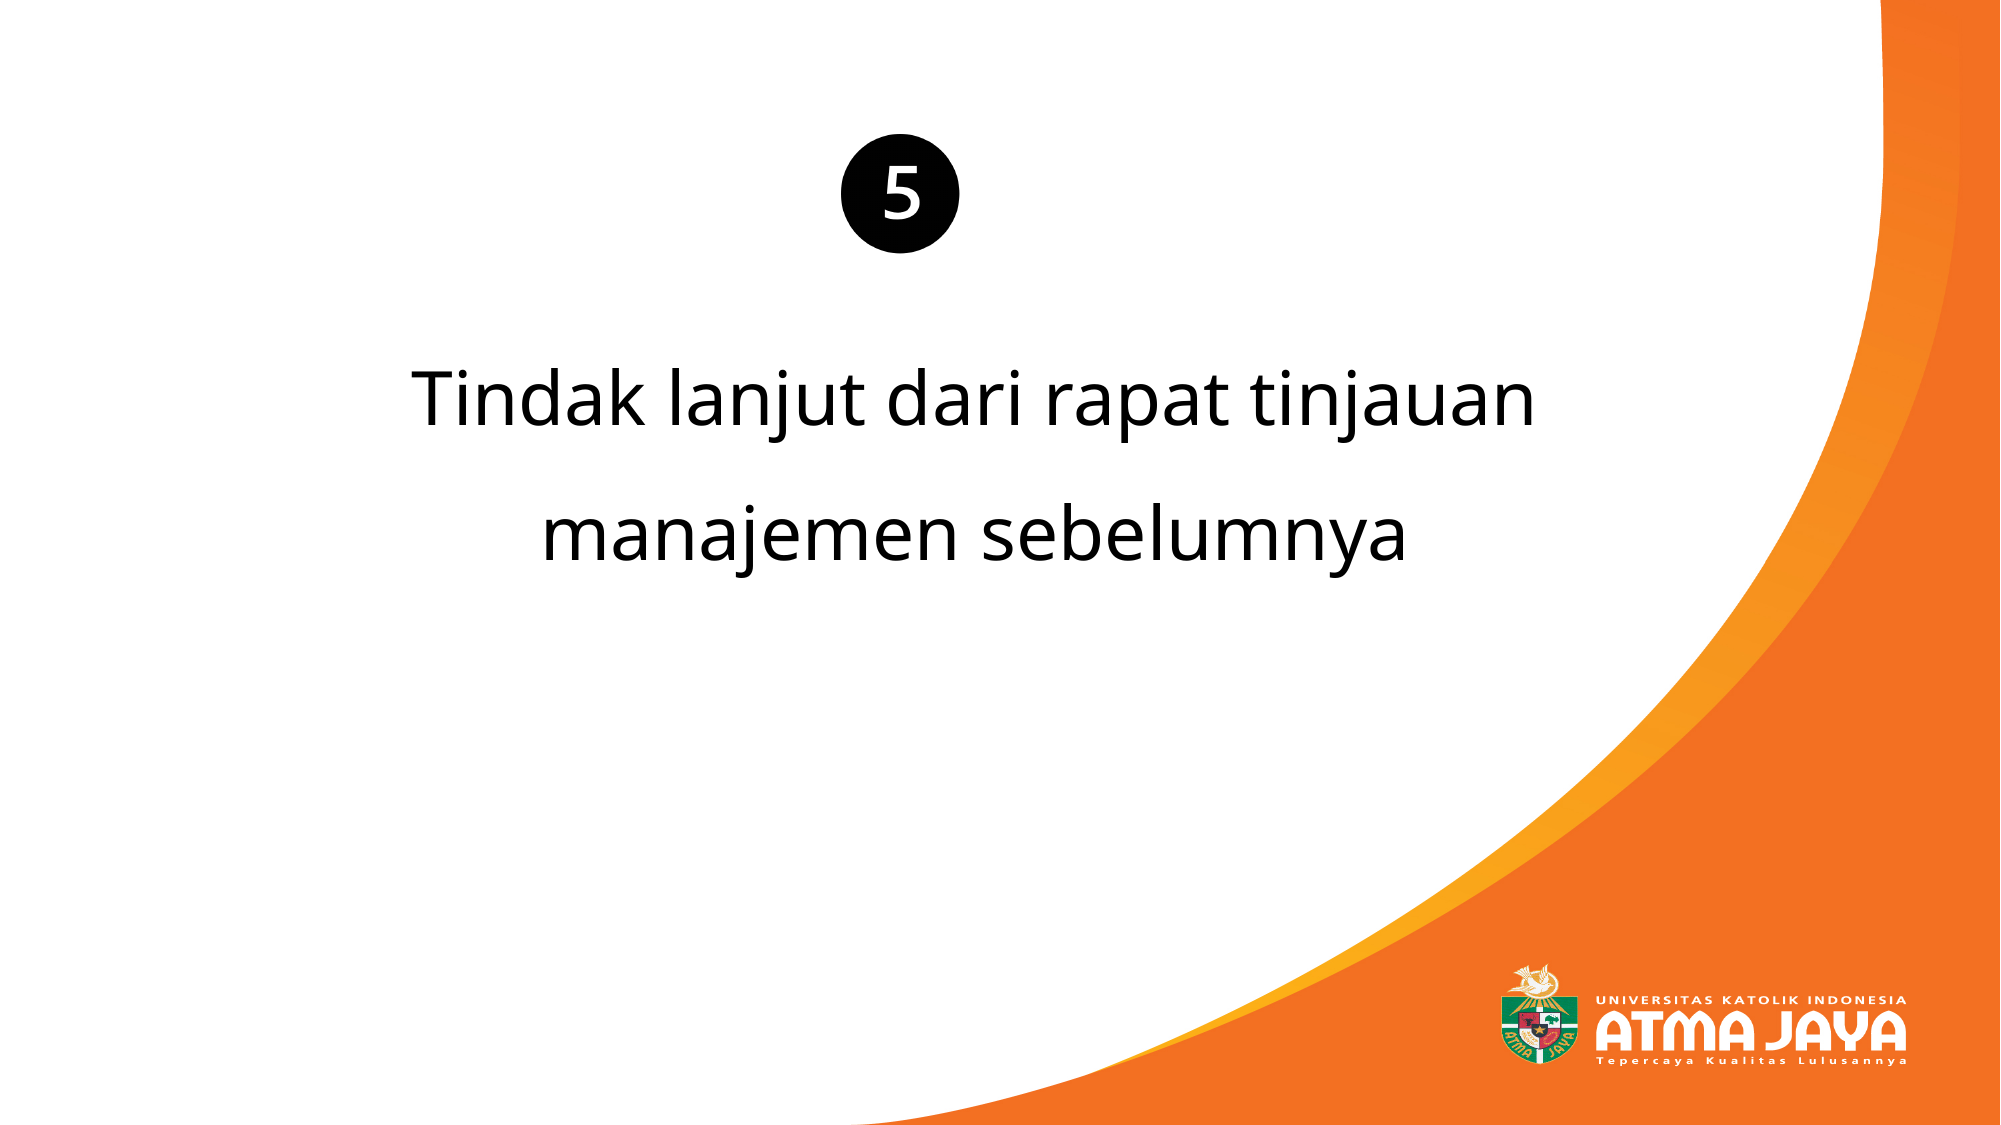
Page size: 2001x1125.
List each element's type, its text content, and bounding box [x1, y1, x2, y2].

picture [0, 0, 2000, 1125]
text_box Tindak lanjut dari rapat tinjauan manajemen sebelumnya [210, 297, 1739, 583]
